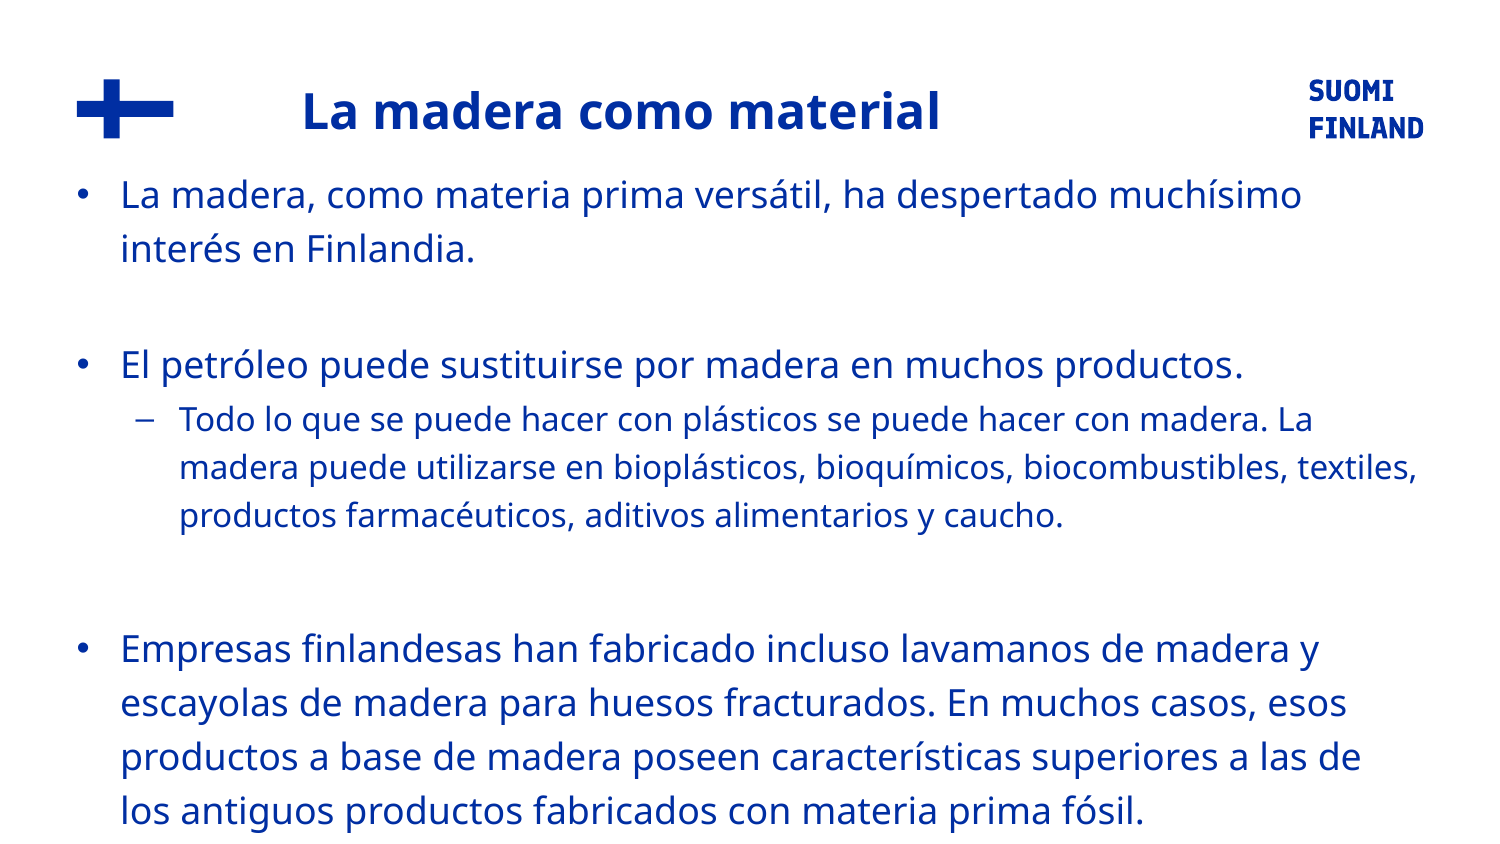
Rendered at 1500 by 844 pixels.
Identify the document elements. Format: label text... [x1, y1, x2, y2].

list La madera, como materia prima versátil, ha despertado muchísimo interés en Finlandia. El petróleo puede sustituirse por madera en muchos productos. Todo lo que se puede hacer con plásticos se puede hacer con madera. La madera puede utilizarse en bioplásticos, bioquímicos, biocombustibles, textiles, productos farmacéuticos, aditivos alimentarios y caucho. Empresas finlandesas han fabricado incluso lavamanos de madera y escayolas de madera para huesos fracturados. En muchos casos, esos productos a base de madera poseen características superiores a las de los antiguos productos fabricados con materia prima fósil. [76, 162, 1424, 635]
title La madera como material [301, 79, 1199, 162]
